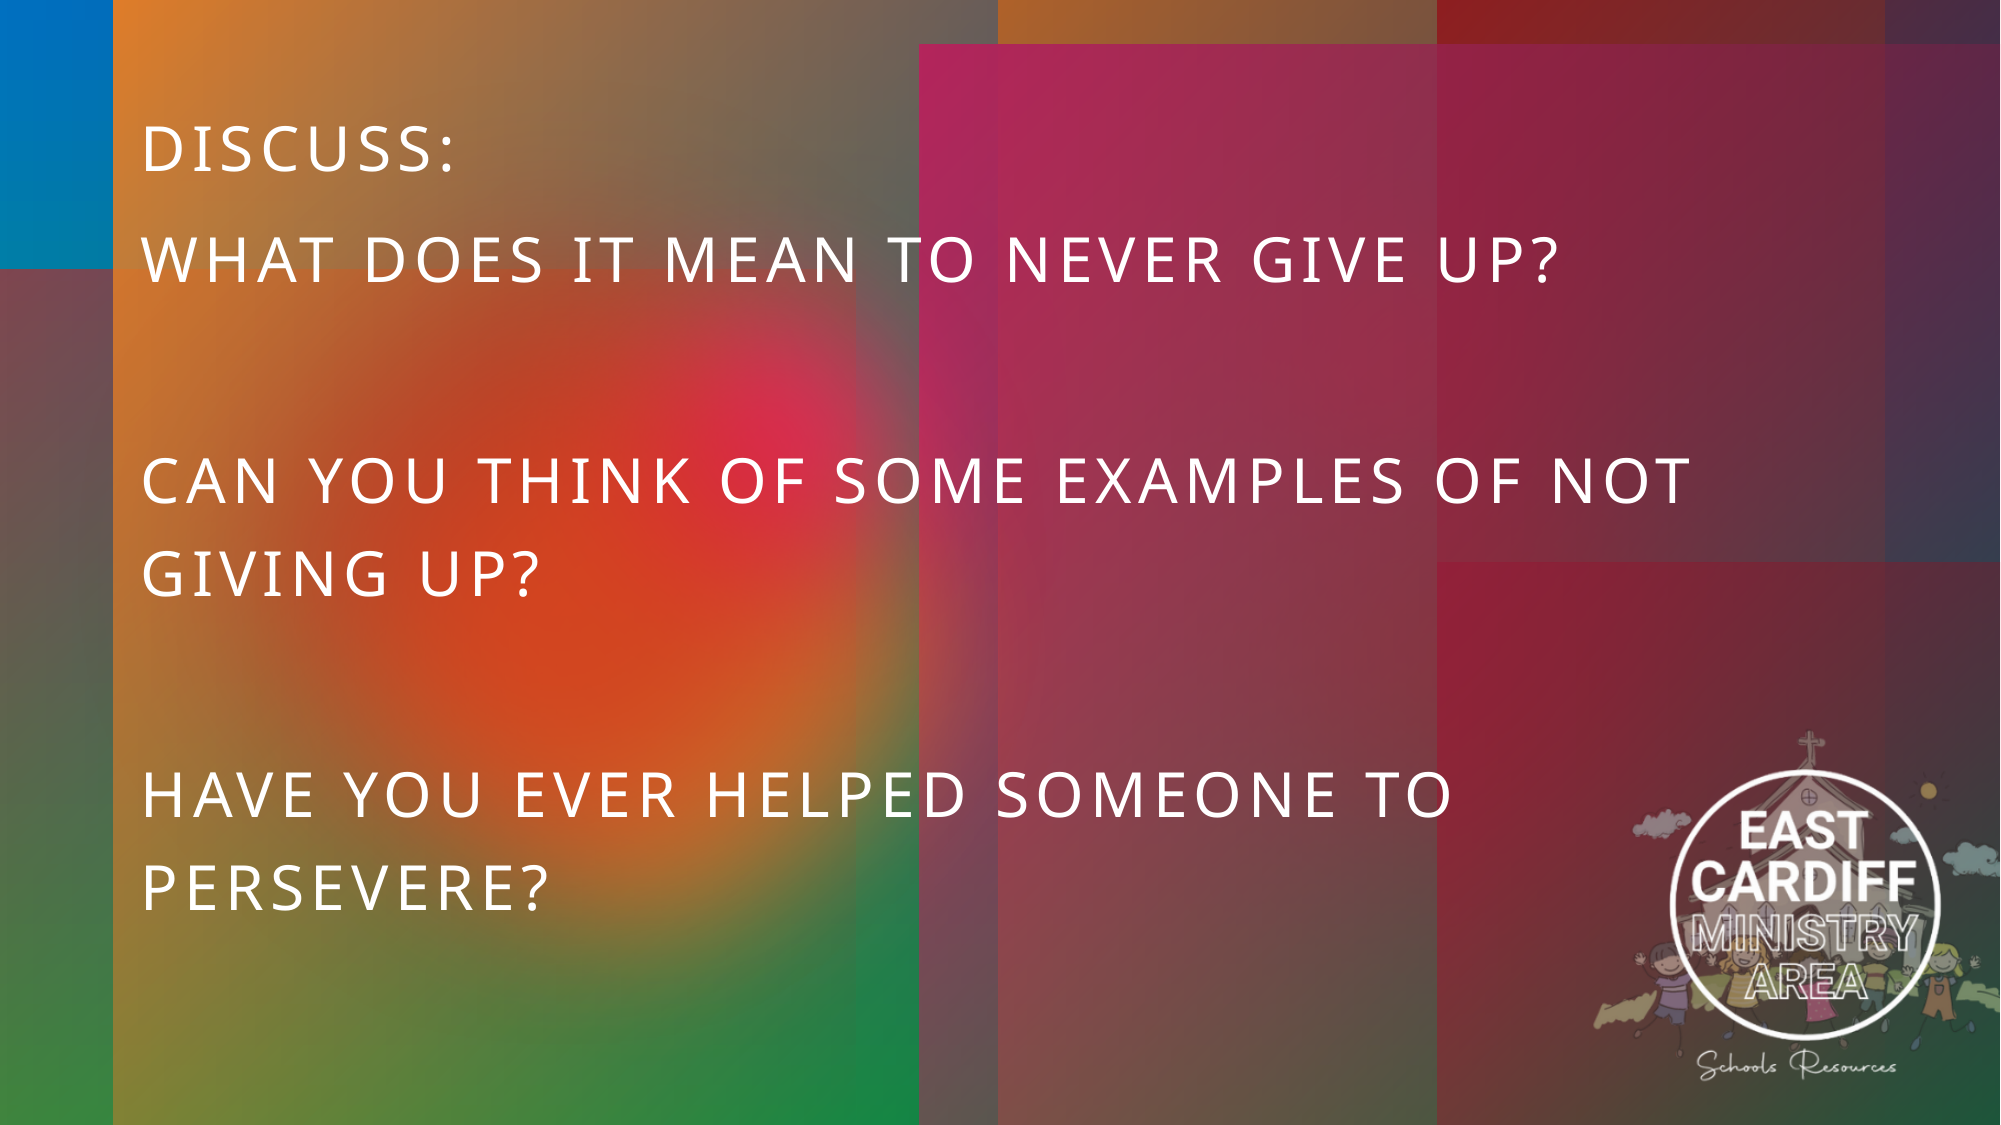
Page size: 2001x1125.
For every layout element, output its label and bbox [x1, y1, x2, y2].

text_box [1125, 0, 2000, 1125]
text_box [0, 0, 1125, 1125]
picture [1426, 525, 2000, 1125]
